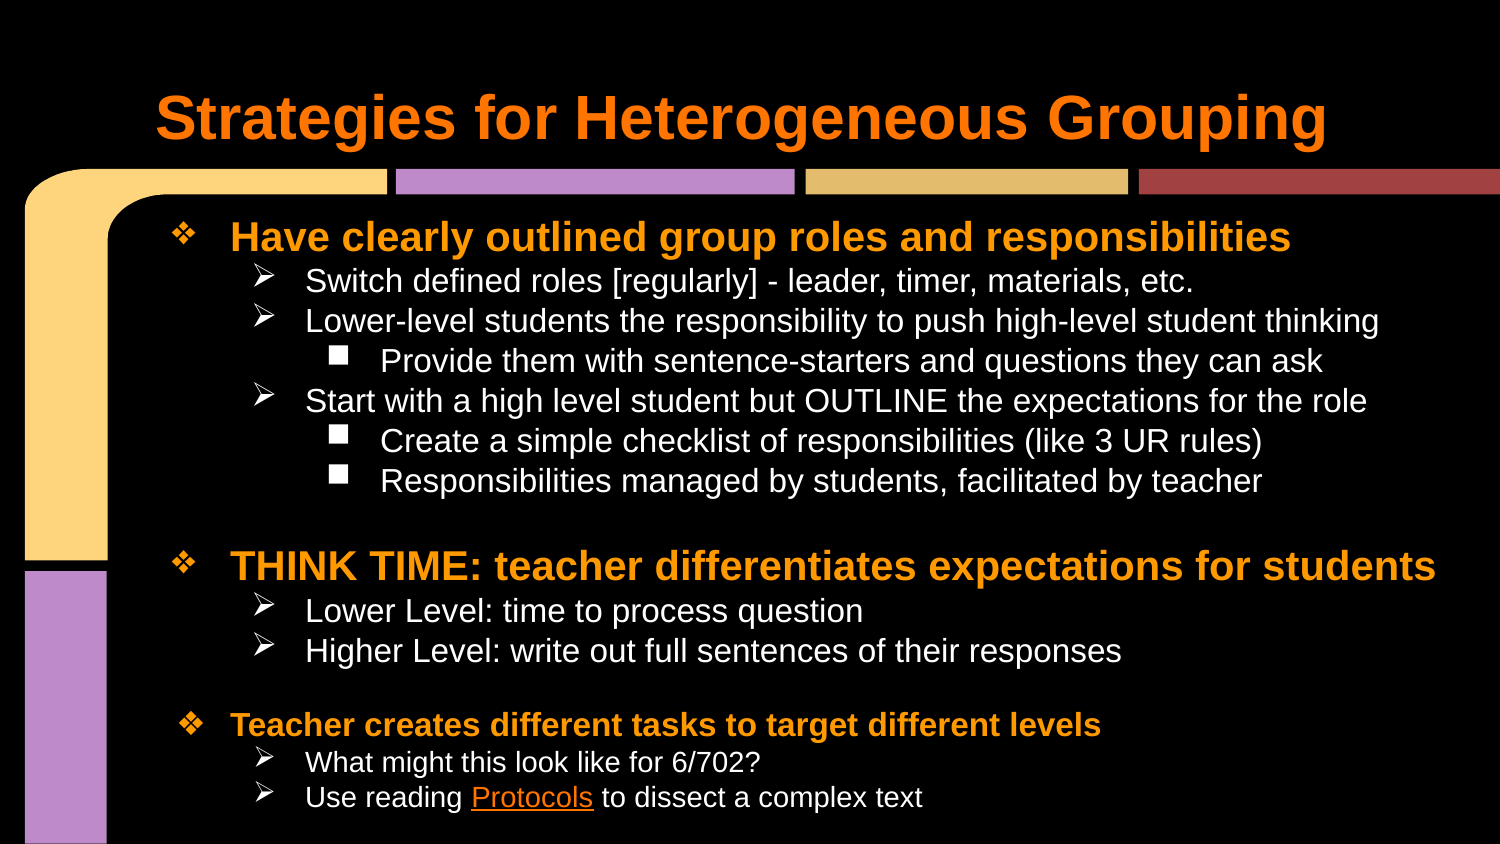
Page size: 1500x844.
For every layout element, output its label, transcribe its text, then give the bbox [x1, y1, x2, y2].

list Have clearly outlined group roles and responsibilities Switch defined roles [regularly] - leader, timer, materials, etc. Lower-level students the responsibility to push high-level student thinking Provide them with sentence-starters and questions they can ask Start with a high level student but OUTLINE the expectations for the role Create a simple checklist of responsibilities (like 3 UR rules) Responsibilities managed by students, facilitated by teacher THINK TIME: teacher differentiates expectations for students Lower Level: time to process question Higher Level: write out full sentences of their responses Teacher creates different tasks to target different levels What might this look like for 6/702? Use reading Protocols to dissect a complex text [140, 194, 1489, 808]
title Strategies for Heterogeneous Grouping [140, 26, 1425, 168]
